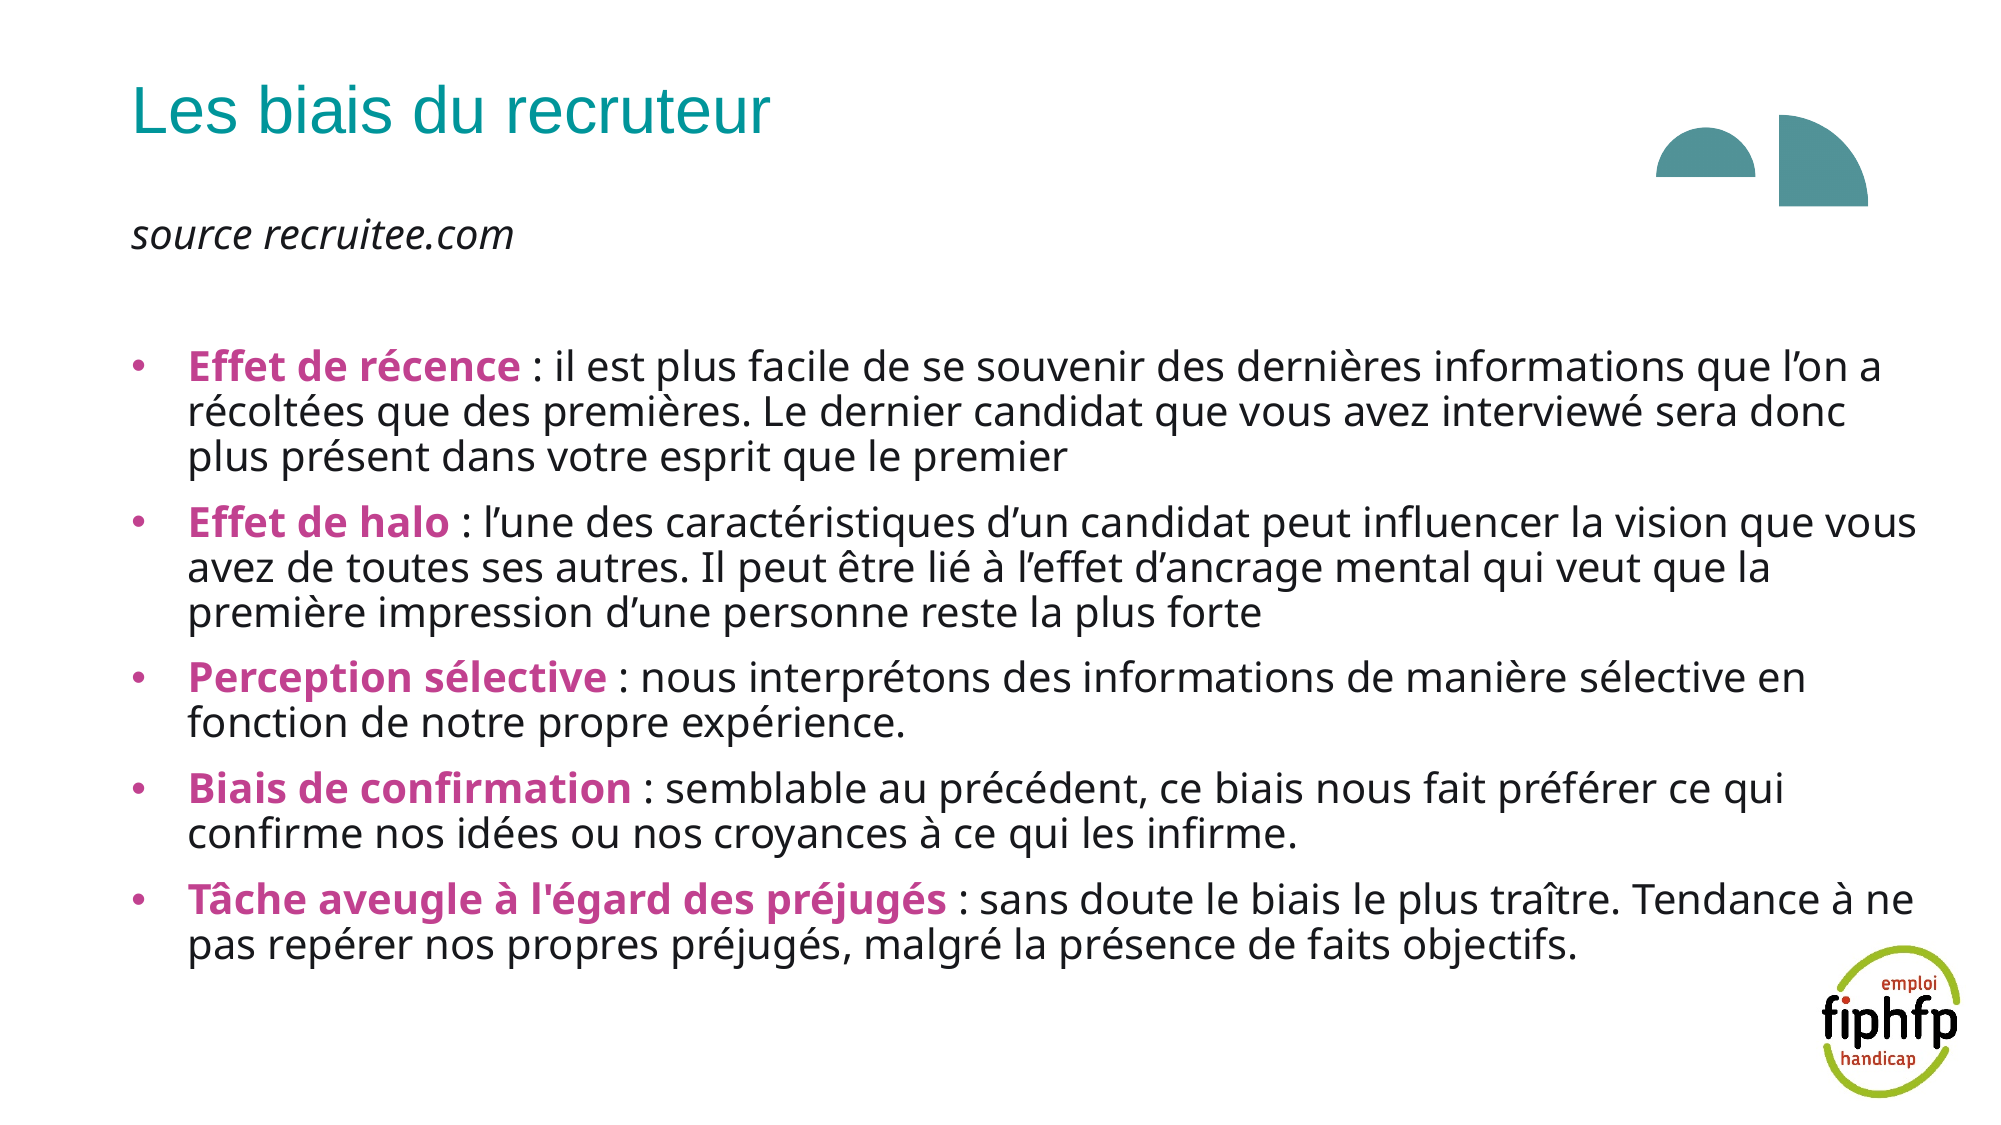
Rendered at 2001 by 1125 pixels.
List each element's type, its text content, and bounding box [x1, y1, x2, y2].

title Les biais du recruteur [116, 33, 1743, 156]
list source recruitee.com Effet de récence : il est plus facile de se souvenir des dernières informations que l’on a récoltées que des premières. Le dernier candidat que vous avez interviewé sera donc plus présent dans votre esprit que le premier Effet de halo : l’une des caractéristiques d’un candidat peut influencer la vision que vous avez de toutes ses autres. Il peut être lié à l’effet d’ancrage mental qui veut que la première impression d’une personne reste la plus forte Perception sélective : nous interprétons des informations de manière sélective en fonction de notre propre expérience. Biais de confirmation : semblable au précédent, ce biais nous fait préférer ce qui confirme nos idées ou nos croyances à ce qui les infirme. Tâche aveugle à l'égard des préjugés : sans doute le biais le plus traître. Tendance à ne pas repérer nos propres préjugés, malgré la présence de faits objectifs. [116, 206, 1953, 919]
picture [1768, 104, 1879, 206]
picture [1816, 941, 1966, 1101]
picture [1651, 122, 1761, 183]
